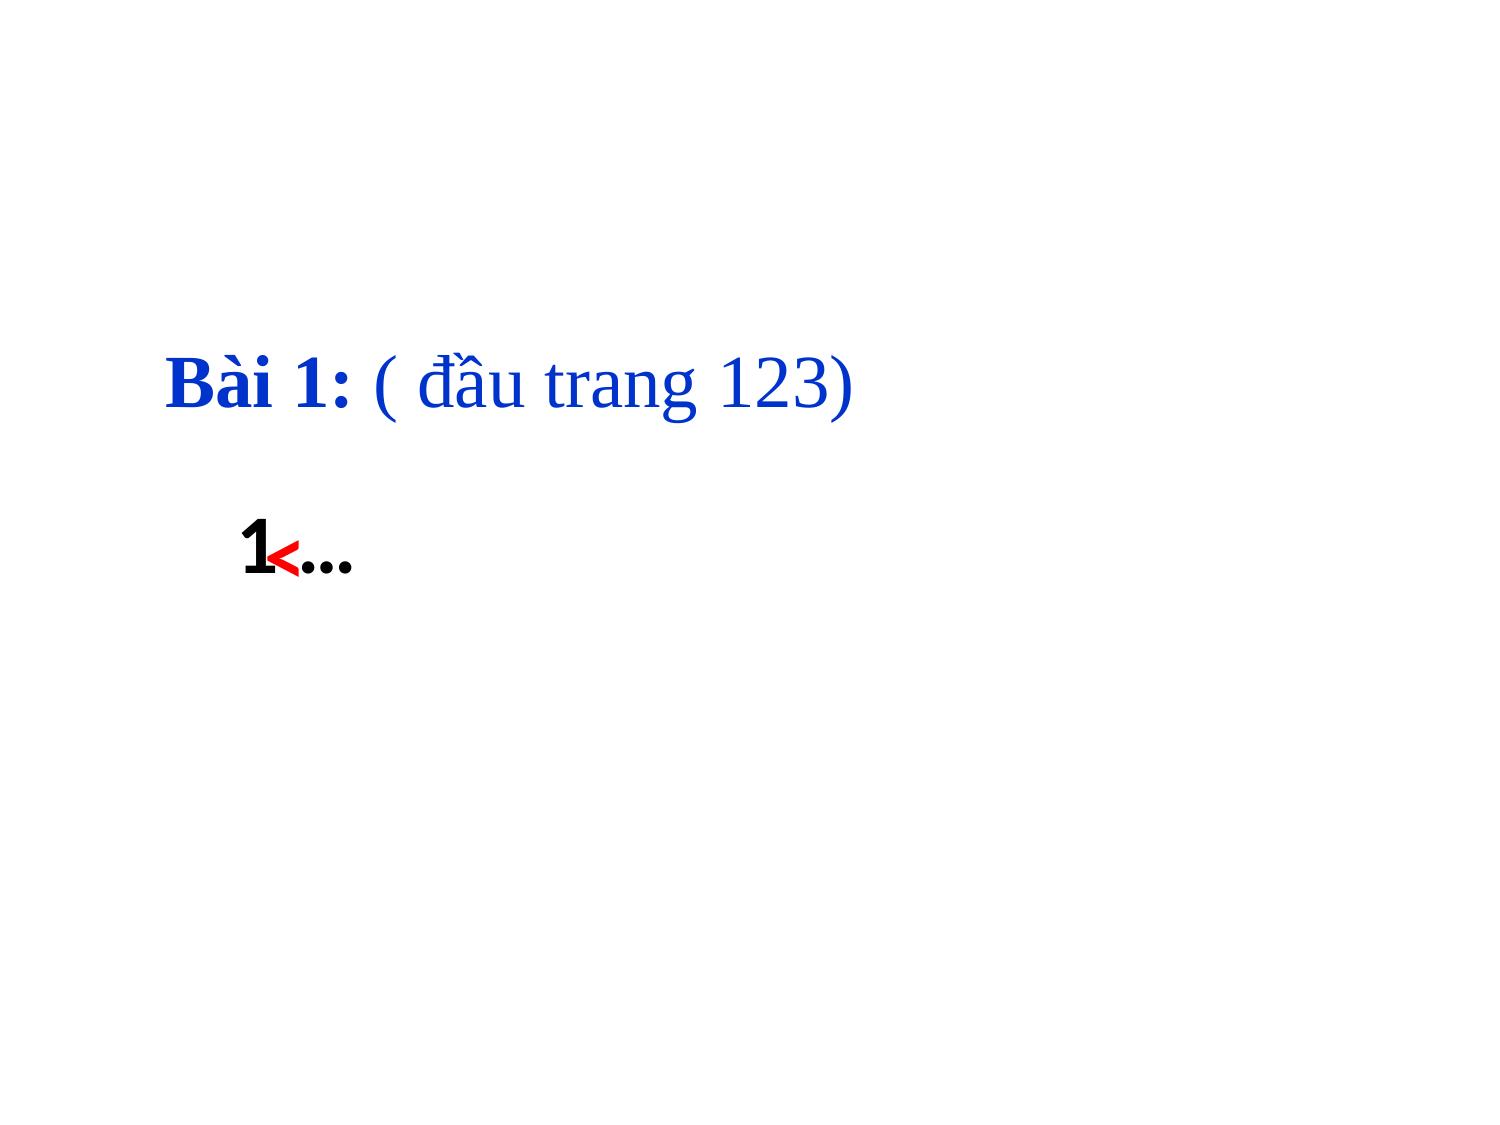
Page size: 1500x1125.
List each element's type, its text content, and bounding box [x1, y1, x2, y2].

text_box < [244, 514, 327, 590]
text_box Bài 1: ( đầu trang 123) [150, 324, 870, 430]
